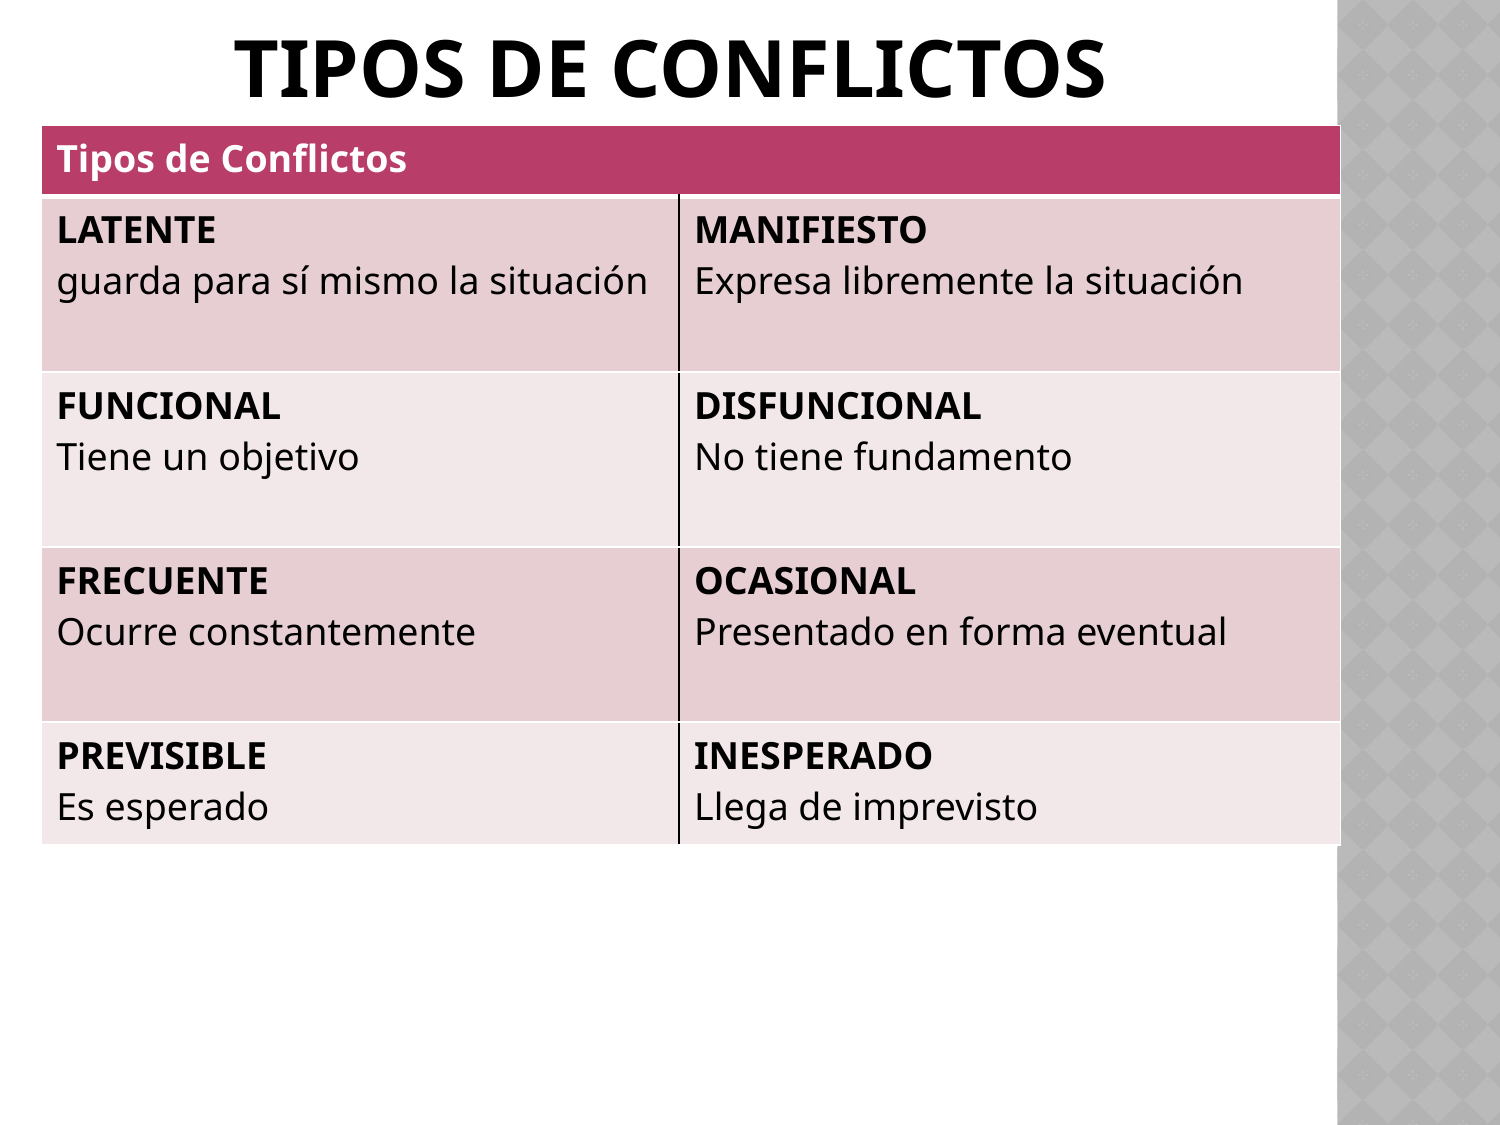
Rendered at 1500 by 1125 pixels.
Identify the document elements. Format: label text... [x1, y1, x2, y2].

table_cell OCASIONAL Presentado en forma eventual [680, 548, 1340, 721]
title Tipos de conflictos [76, 2, 1265, 114]
table_cell FRECUENTE Ocurre constantemente [42, 548, 678, 721]
table_cell INESPERADO Llega de imprevisto [680, 723, 1340, 844]
table_cell PREVISIBLE Es esperado [42, 723, 678, 844]
table_cell LATENTE guarda para sí mismo la situación [42, 199, 678, 371]
table_header Tipos de Conflictos [42, 126, 1340, 194]
table_cell DISFUNCIONAL No tiene fundamento [680, 373, 1340, 546]
table_cell MANIFIESTO Expresa libremente la situación [680, 199, 1340, 371]
table_cell FUNCIONAL Tiene un objetivo [42, 373, 678, 546]
